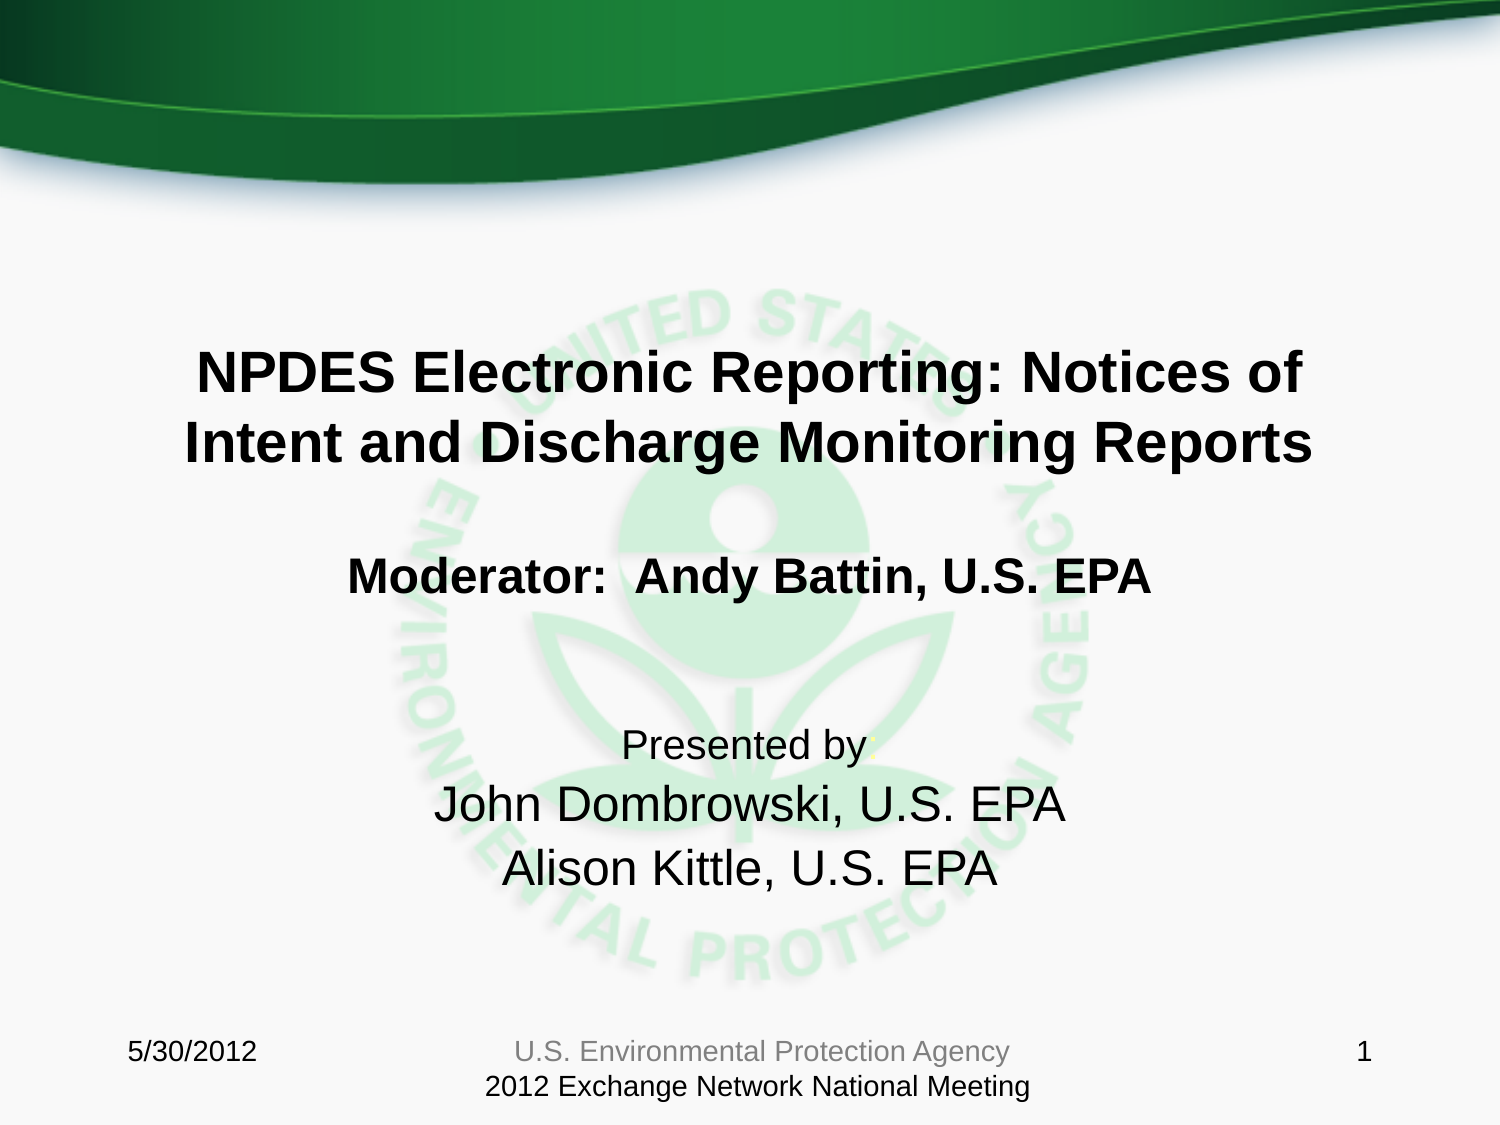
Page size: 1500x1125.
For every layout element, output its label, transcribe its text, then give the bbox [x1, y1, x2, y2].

slide_number 1 [1074, 1024, 1388, 1101]
title NPDES Electronic Reporting: Notices of Intent and Discharge Monitoring Reports Moderator: Andy Battin, U.S. EPA [112, 374, 1388, 563]
subtitle Presented by: John Dombrowski, U.S. EPA Alison Kittle, U.S. EPA [224, 637, 1276, 926]
text_box U.S. Environmental Protection Agency [312, 1024, 1213, 1100]
picture [0, 0, 1500, 1125]
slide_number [112, 1024, 426, 1101]
